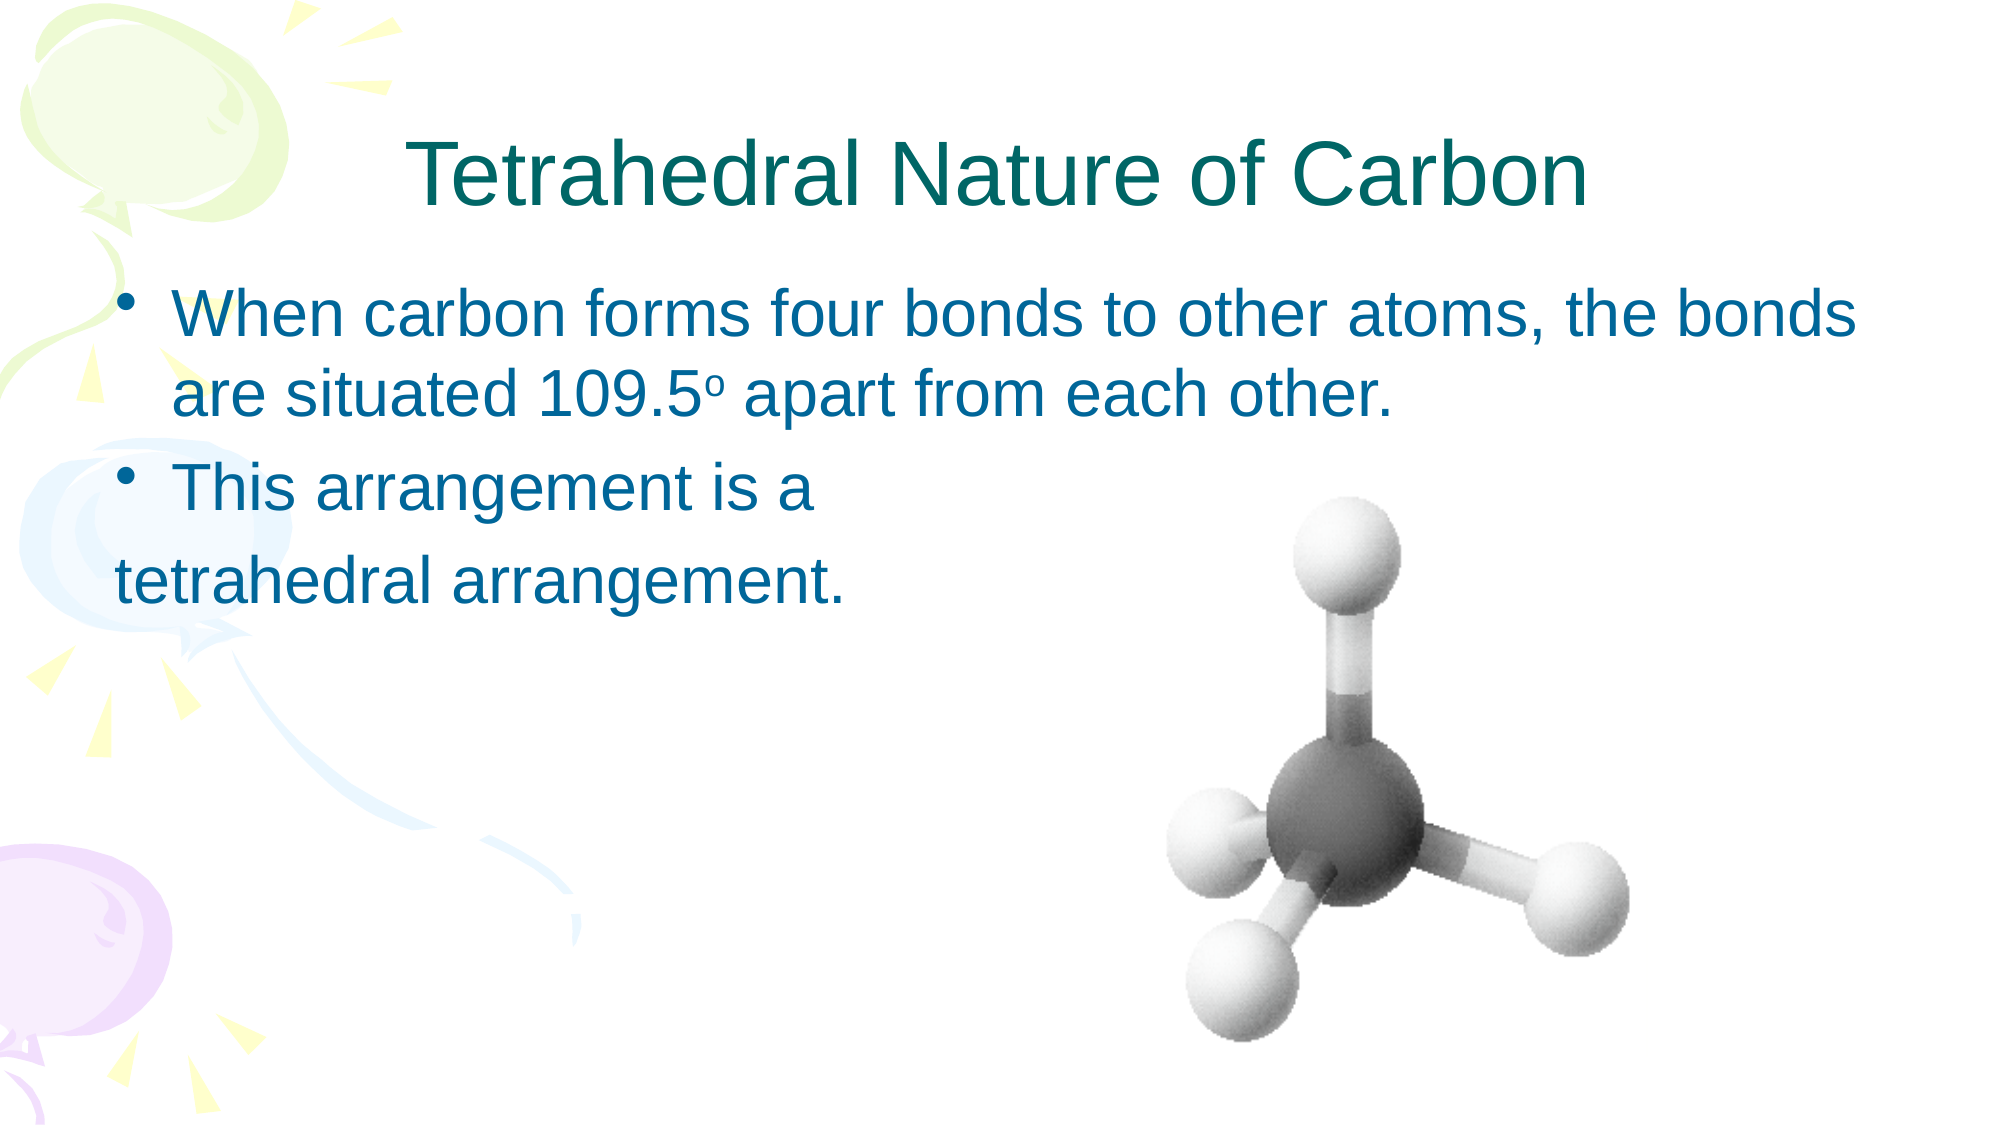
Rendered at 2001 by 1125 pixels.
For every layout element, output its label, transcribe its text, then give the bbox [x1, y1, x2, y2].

title Tetrahedral Nature of Carbon [96, 16, 1901, 233]
picture [1124, 487, 1649, 1057]
list When carbon forms four bonds to other atoms, the bonds are situated 109.5o apart from each other. This arrangement is a tetrahedral arrangement. [99, 262, 1900, 994]
